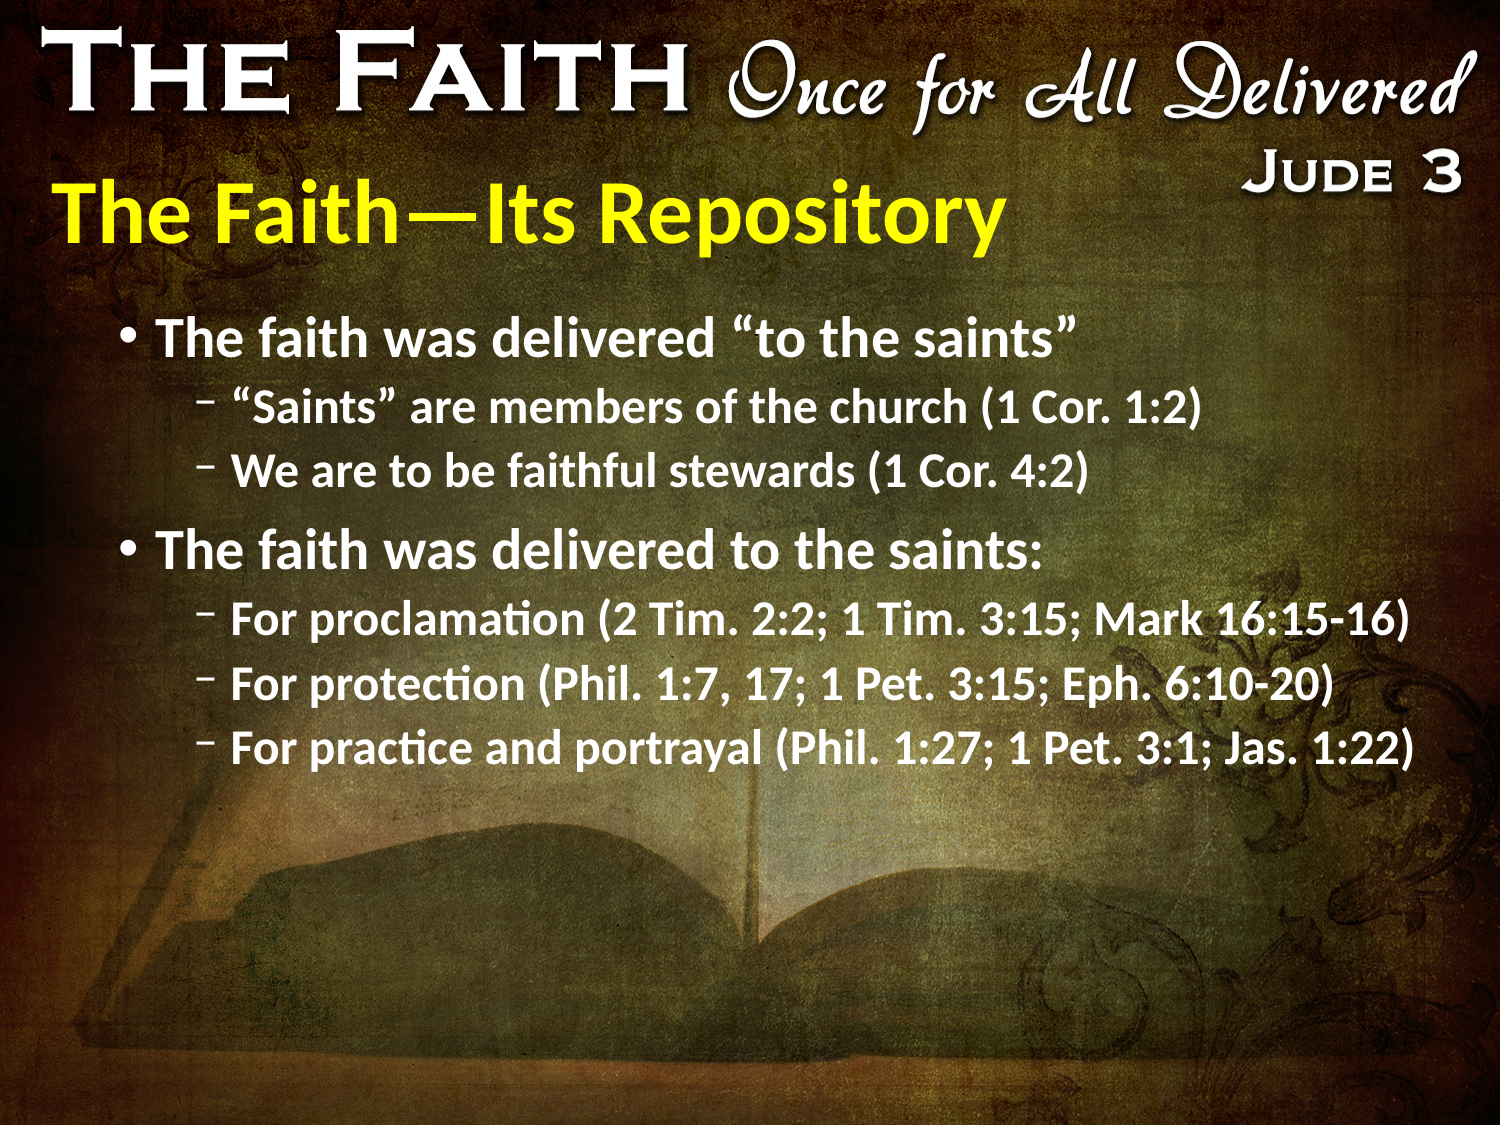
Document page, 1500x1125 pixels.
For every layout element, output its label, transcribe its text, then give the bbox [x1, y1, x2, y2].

picture [0, 0, 1500, 1125]
list The faith was delivered “to the saints” “Saints” are members of the church (1 Cor. 1:2) We are to be faithful stewards (1 Cor. 4:2) The faith was delivered to the saints: For proclamation (2 Tim. 2:2; 1 Tim. 3:15; Mark 16:15-16) For protection (Phil. 1:7, 17; 1 Pet. 3:15; Eph. 6:10-20) For practice and portrayal (Phil. 1:27; 1 Pet. 3:1; Jas. 1:22) [103, 299, 1479, 1125]
title The Faith—Its Repository [36, 151, 1226, 278]
